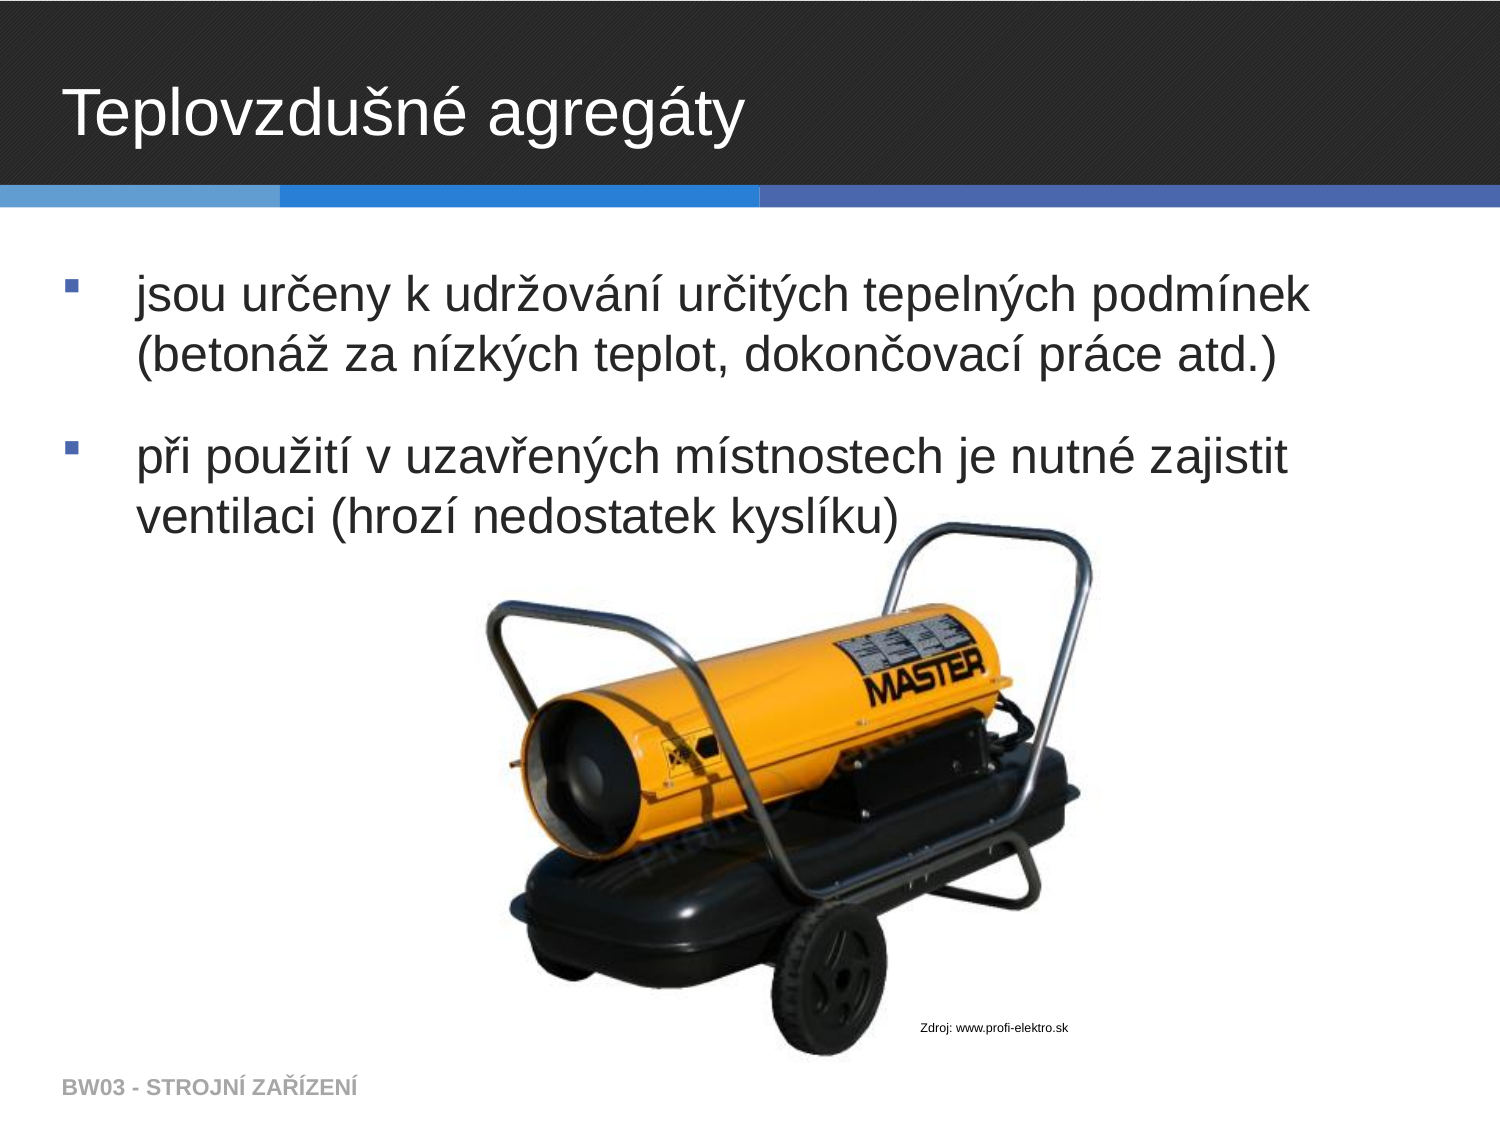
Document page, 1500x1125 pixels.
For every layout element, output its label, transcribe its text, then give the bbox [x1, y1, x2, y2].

list jsou určeny k udržování určitých tepelných podmínek (betonáž za nízkých teplot, dokončovací práce atd.) při použití v uzavřených místnostech je nutné zajistit ventilaci (hrozí nedostatek kyslíku) [46, 254, 1454, 1019]
title Teplovzdušné agregáty [46, 29, 1453, 189]
footer BW03 - STROJNÍ ZAŘÍZENÍ [46, 1055, 1052, 1116]
picture [475, 512, 1102, 1067]
